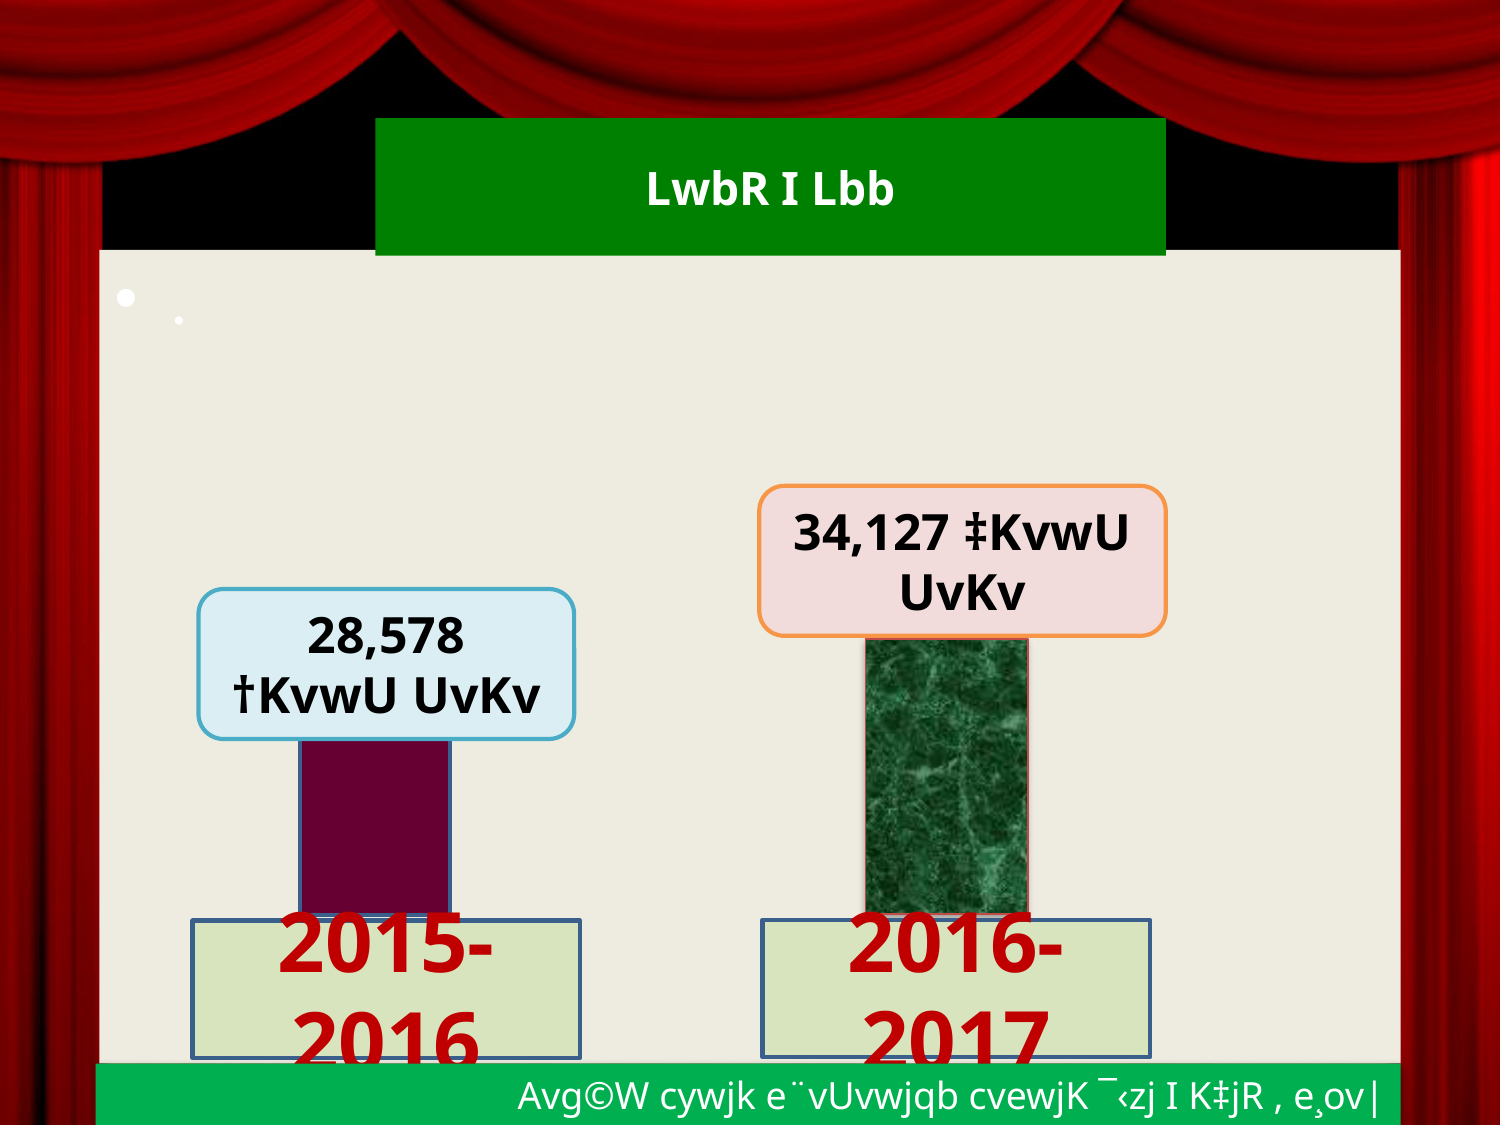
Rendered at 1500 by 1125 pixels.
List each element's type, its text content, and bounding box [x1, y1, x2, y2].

text_box [865, 638, 1029, 915]
list . [99, 249, 1401, 1062]
text_box 34,127 ‡KvwU UvKv [757, 483, 1168, 638]
text_box [298, 742, 452, 917]
text_box Avg©W cywjk e¨vUvwjqb cvewjK ¯‹zj I K‡jR , e¸ov| [95, 1063, 1401, 1125]
picture [0, 0, 1500, 1125]
text_box 2016-2017 [760, 918, 1152, 1059]
text_box 2015-2016 [190, 918, 582, 1060]
title LwbR I Lbb [375, 118, 1166, 256]
text_box 28,578 †KvwU UvKv [196, 586, 577, 742]
